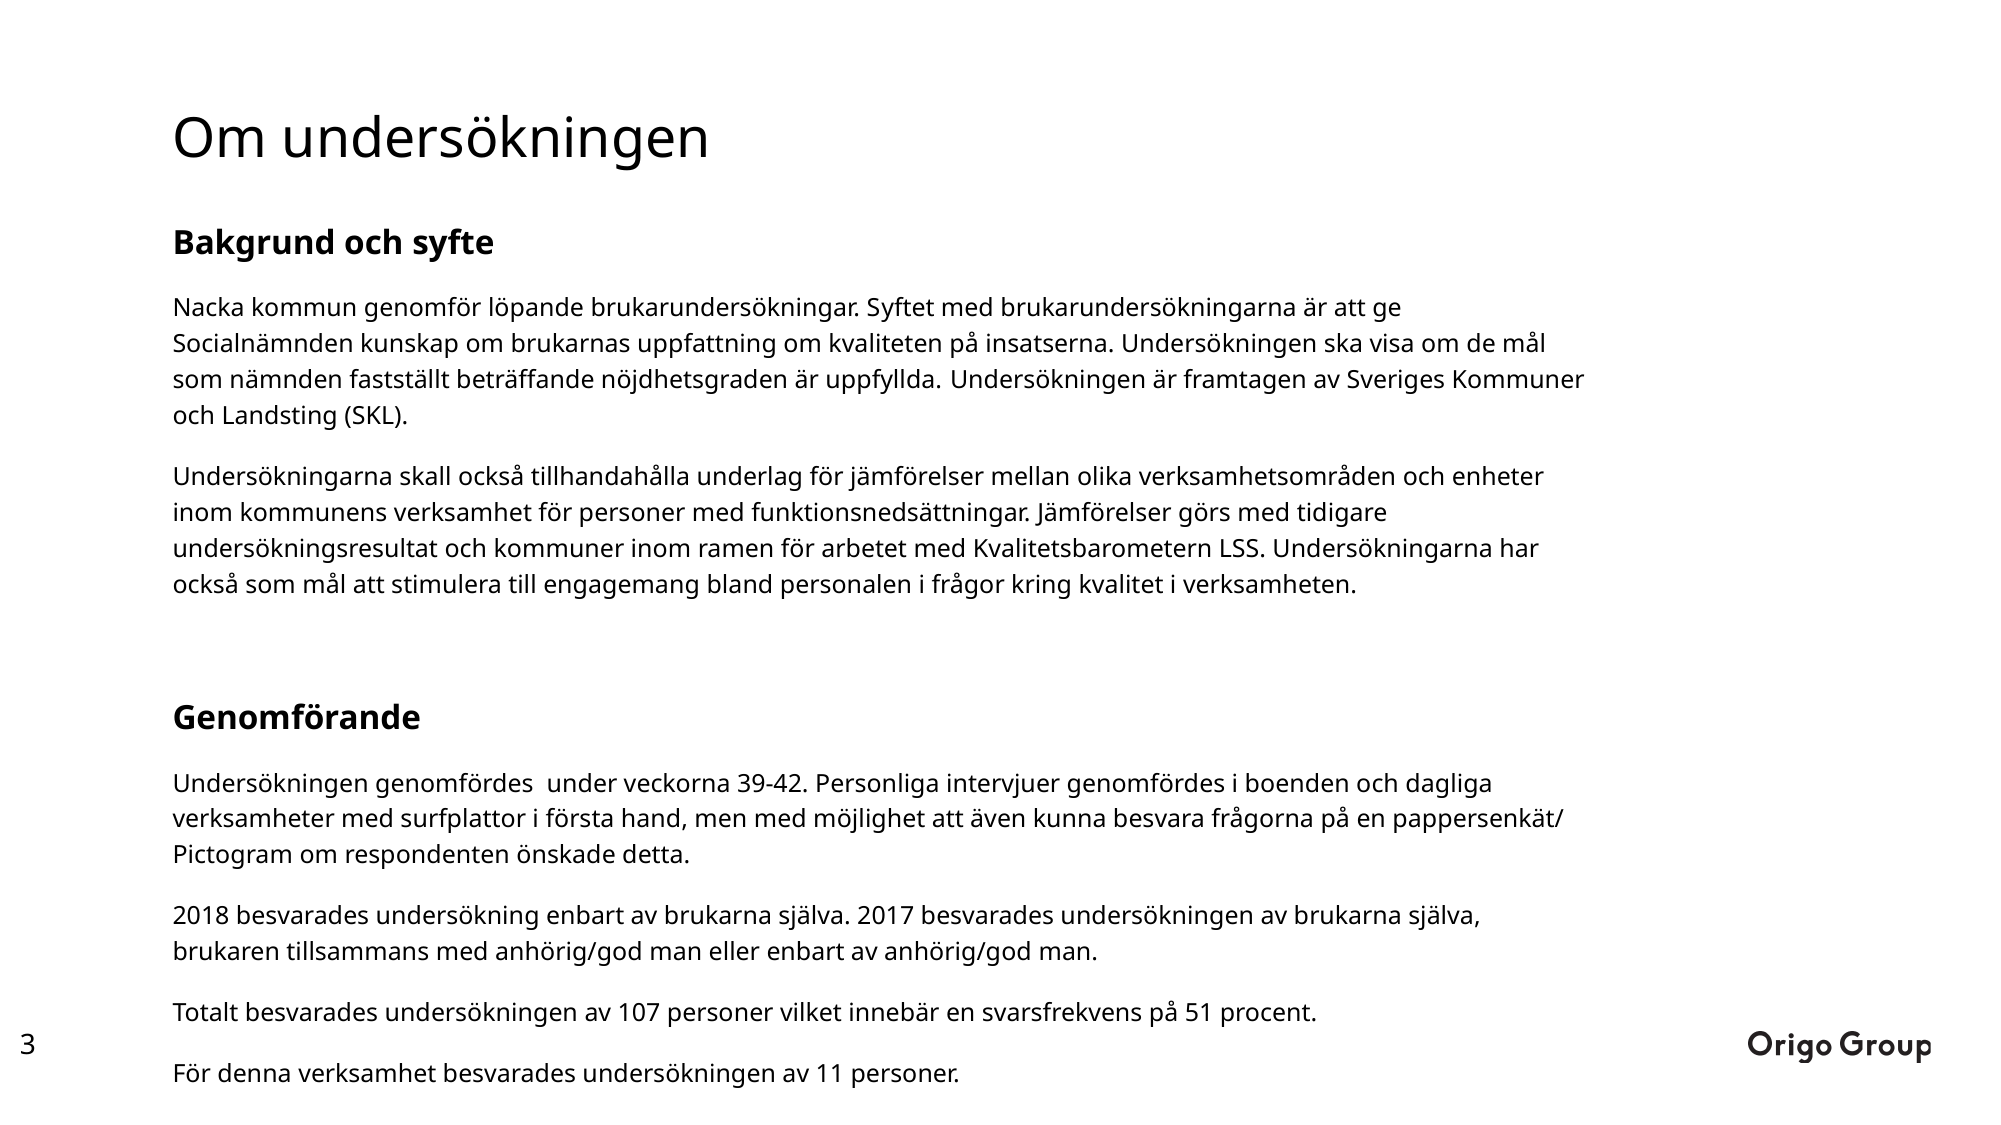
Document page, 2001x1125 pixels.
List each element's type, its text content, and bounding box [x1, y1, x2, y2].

title Om undersökningen [157, 58, 998, 177]
list Bakgrund och syfte Nacka kommun genomför löpande brukarundersökningar. Syftet med brukarundersökningarna är att ge Socialnämnden kunskap om brukarnas uppfattning om kvaliteten på insatserna. Undersökningen ska visa om de mål som nämnden fastställt beträffande nöjdhetsgraden är uppfyllda. Undersökningen är framtagen av Sveriges Kommuner och Landsting (SKL). Undersökningarna skall också tillhandahålla underlag för jämförelser mellan olika verksamhetsområden och enheter inom kommunens verksamhet för personer med funktionsnedsättningar. Jämförelser görs med tidigare undersökningsresultat och kommuner inom ramen för arbetet med Kvalitetsbarometern LSS. Undersökningarna har också som mål att stimulera till engagemang bland personalen i frågor kring kvalitet i verksamheten. Genomförande Undersökningen genomfördes under veckorna 39-42. Personliga intervjuer genomfördes i boenden och dagliga verksamheter med surfplattor i första hand, men med möjlighet att även kunna besvara frågorna på en pappersenkät/ Pictogram om respondenten önskade detta. 2018 besvarades undersökning enbart av brukarna själva. 2017 besvarades undersökningen av brukarna själva, brukaren tillsammans med anhörig/god man eller enbart av anhörig/god man. Totalt besvarades undersökningen av 107 personer vilket innebär en svarsfrekvens på 51 procent. För denna verksamhet besvarades undersökningen av 11 personer. [157, 213, 1602, 1087]
